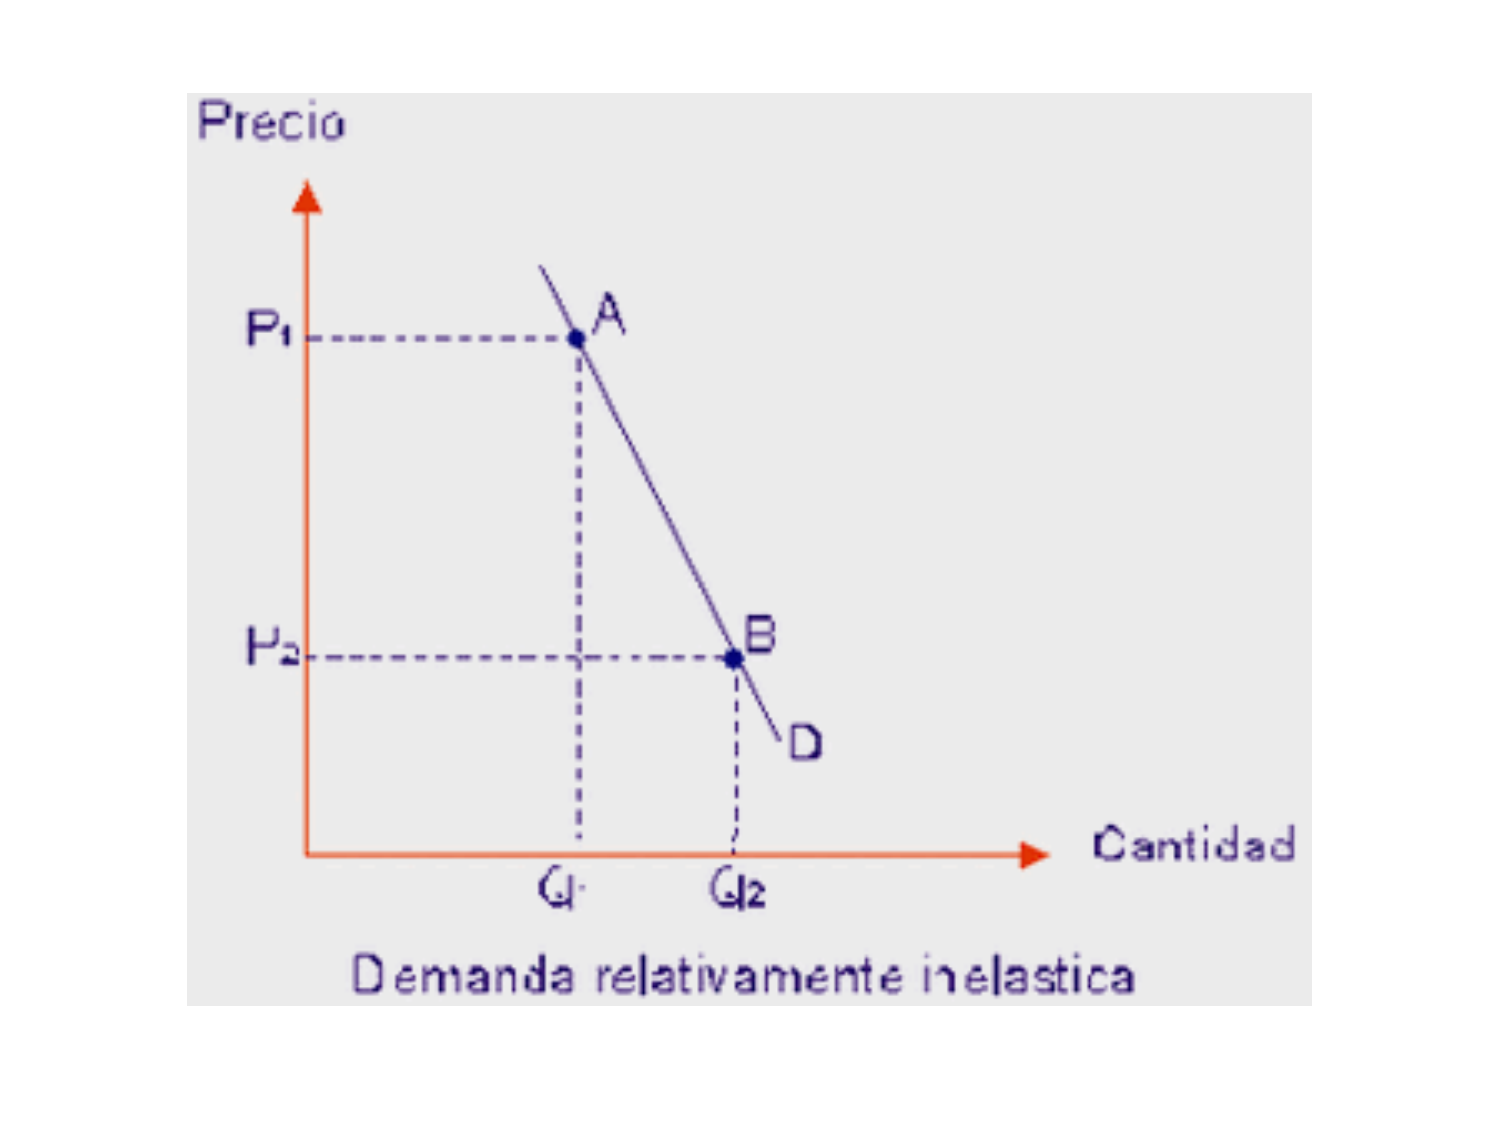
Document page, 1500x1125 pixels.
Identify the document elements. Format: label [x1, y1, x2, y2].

picture [187, 93, 1313, 1006]
